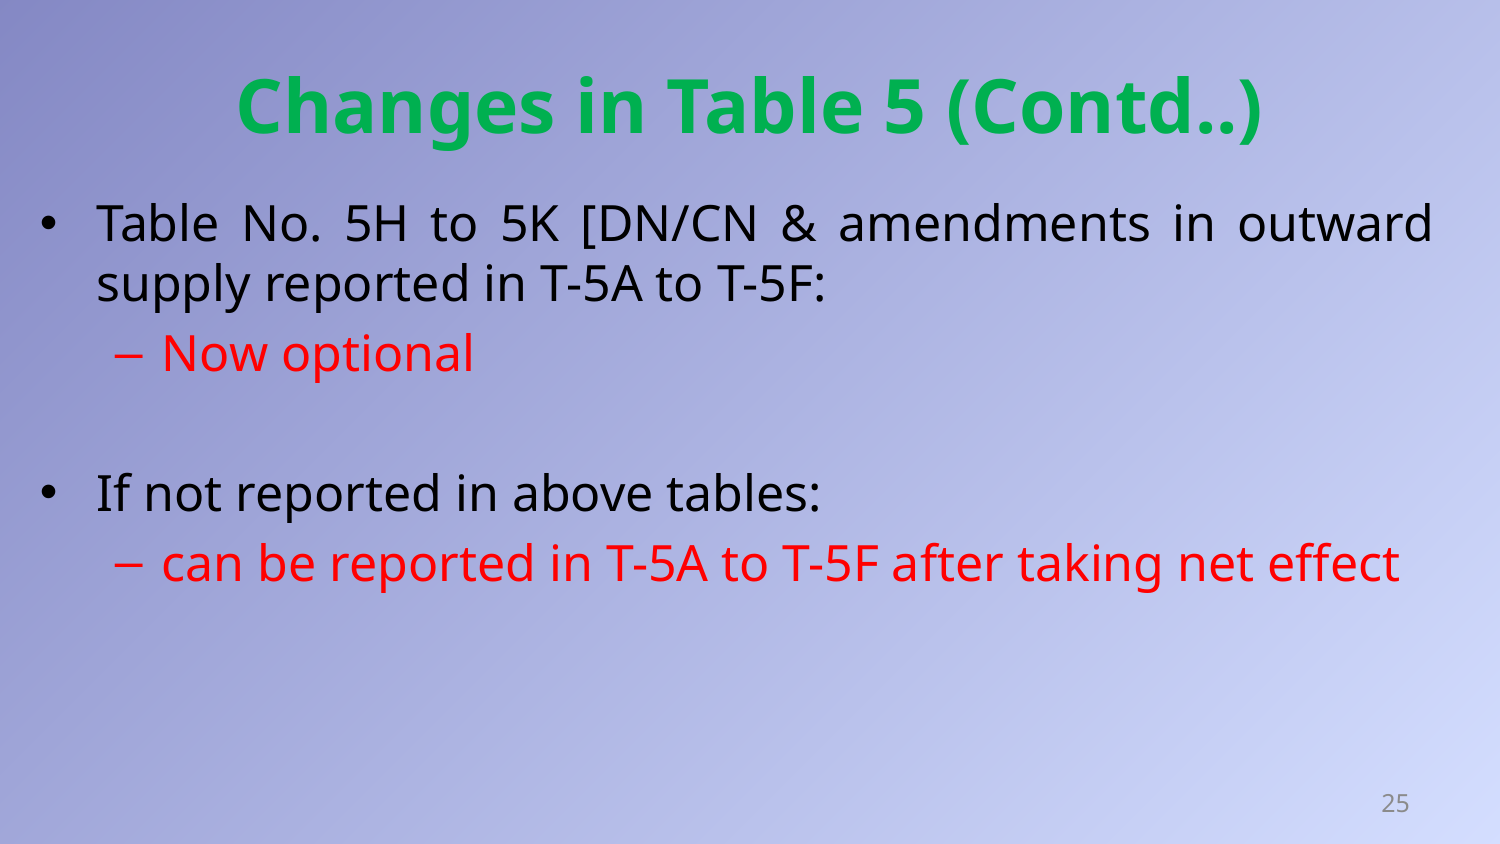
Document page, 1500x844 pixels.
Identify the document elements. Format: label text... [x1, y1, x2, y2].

slide_number 25 [1074, 782, 1425, 827]
title Changes in Table 5 (Contd..) [75, 33, 1425, 175]
list Table No. 5H to 5K [DN/CN & amendments in outward supply reported in T-5A to T-5F: Now optional If not reported in above tables: can be reported in T-5A to T-5F after taking net effect [24, 184, 1450, 797]
